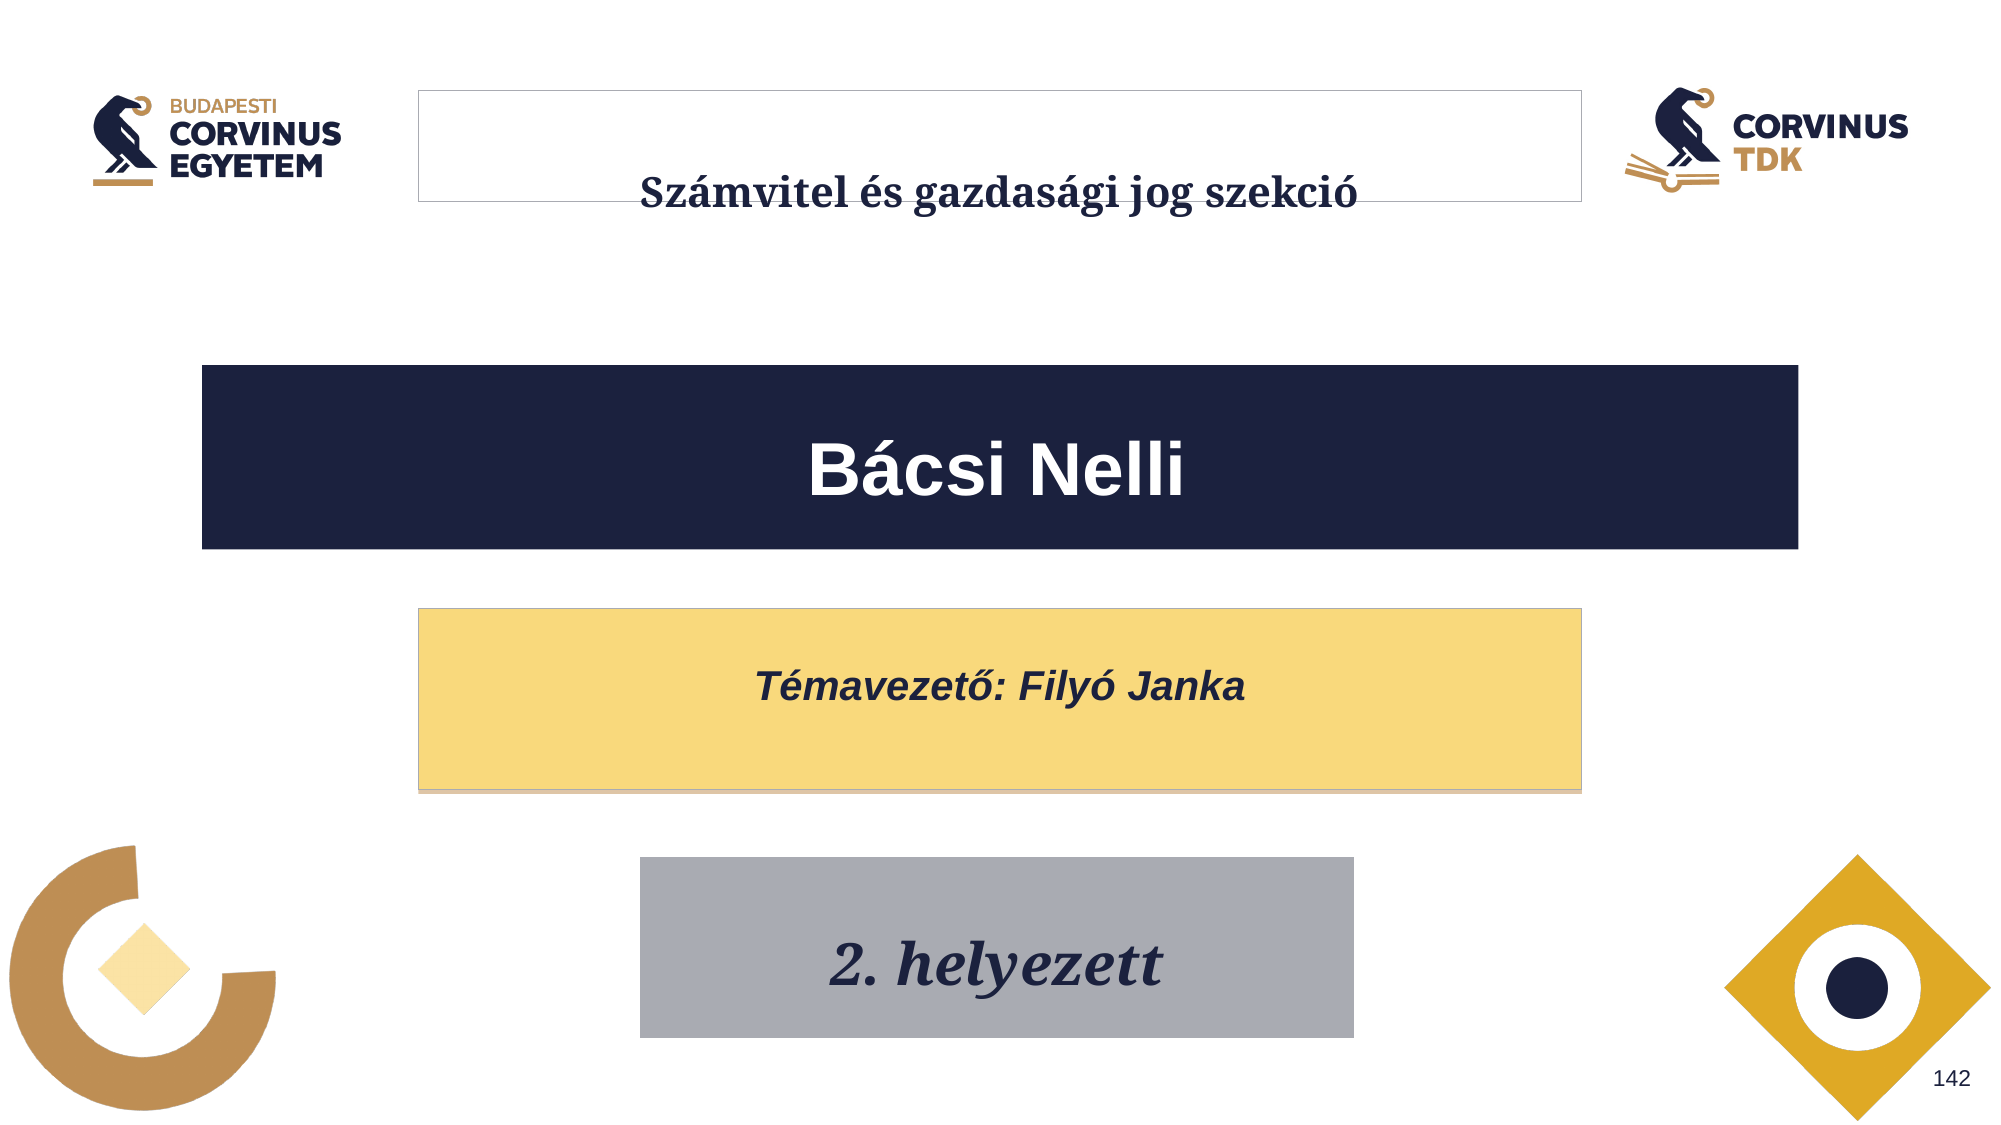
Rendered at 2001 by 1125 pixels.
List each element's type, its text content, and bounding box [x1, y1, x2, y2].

title Számvitel és gazdasági jog szekció [418, 90, 1582, 202]
text_box 2. helyezett [640, 857, 1354, 1038]
picture [1724, 854, 1991, 1121]
picture [1532, 0, 2000, 281]
text_box Témavezető: Filyó Janka [418, 608, 1582, 790]
text_box Bácsi Nelli [205, 374, 1789, 541]
picture [0, 820, 303, 1125]
picture [93, 95, 365, 186]
